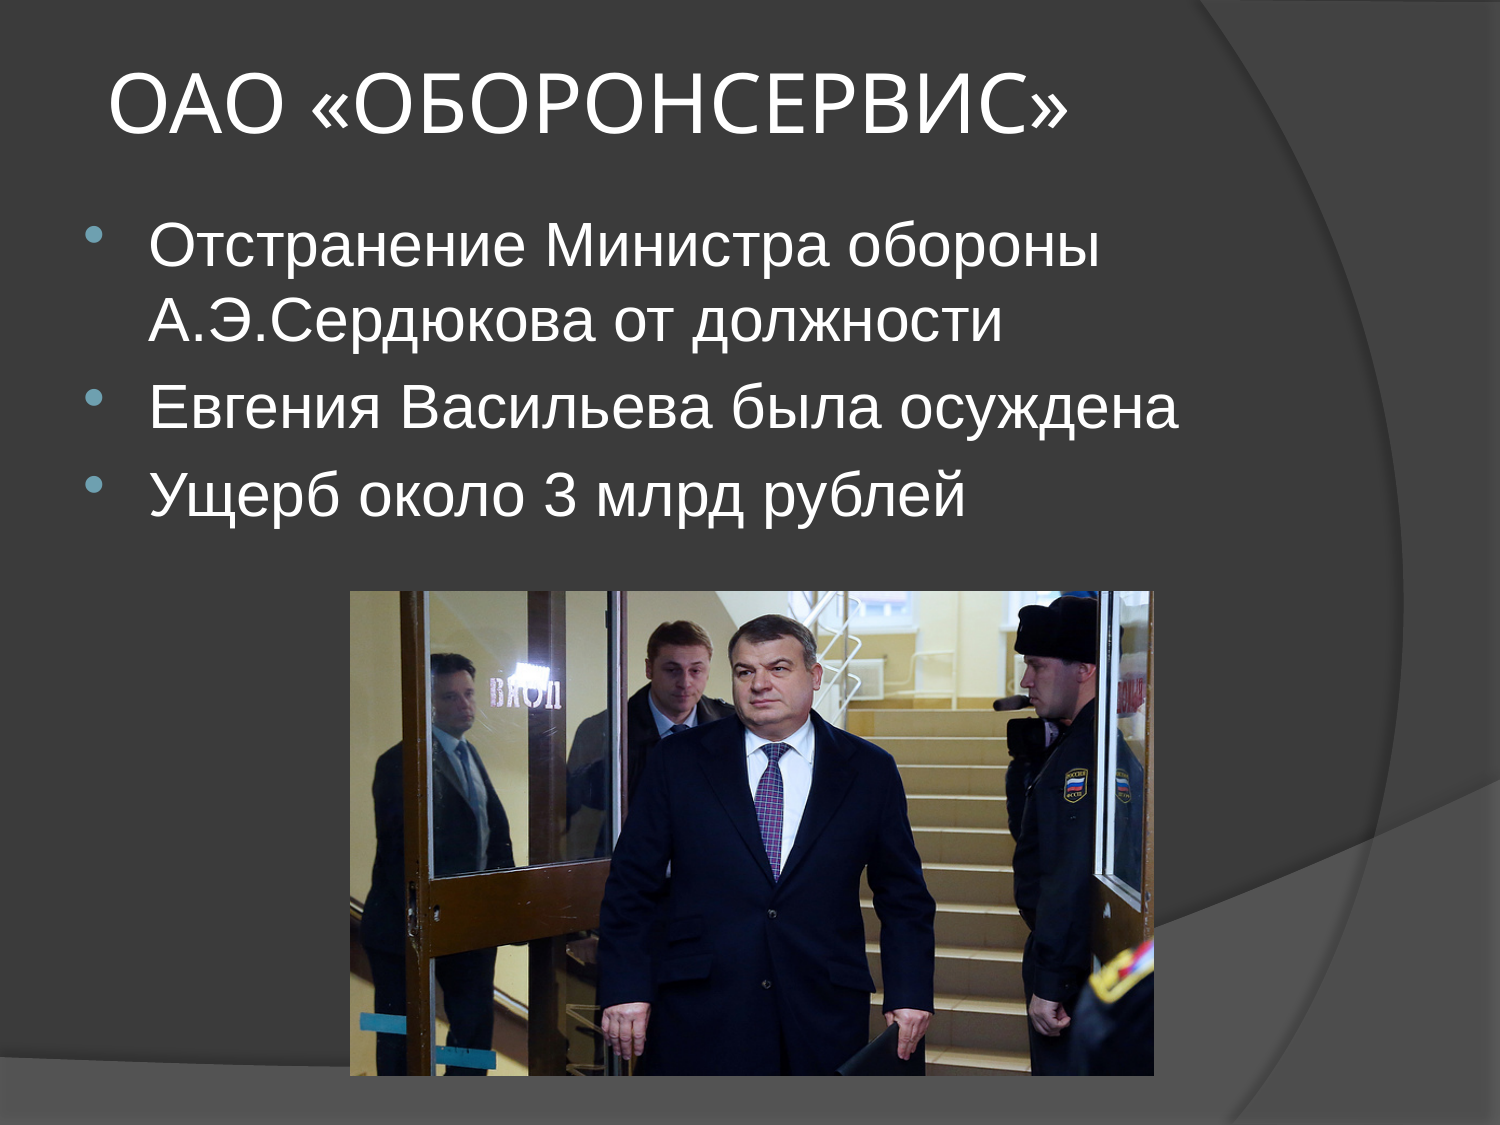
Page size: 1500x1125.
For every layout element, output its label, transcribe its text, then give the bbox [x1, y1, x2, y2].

title ОАО «ОБОРОНСЕРВИС» [76, 0, 1427, 200]
picture [349, 591, 1154, 1077]
list Отстранение Министра обороны А.Э.Сердюкова от должности Евгения Васильева была осуждена Ущерб около 3 млрд рублей [64, 196, 1415, 592]
